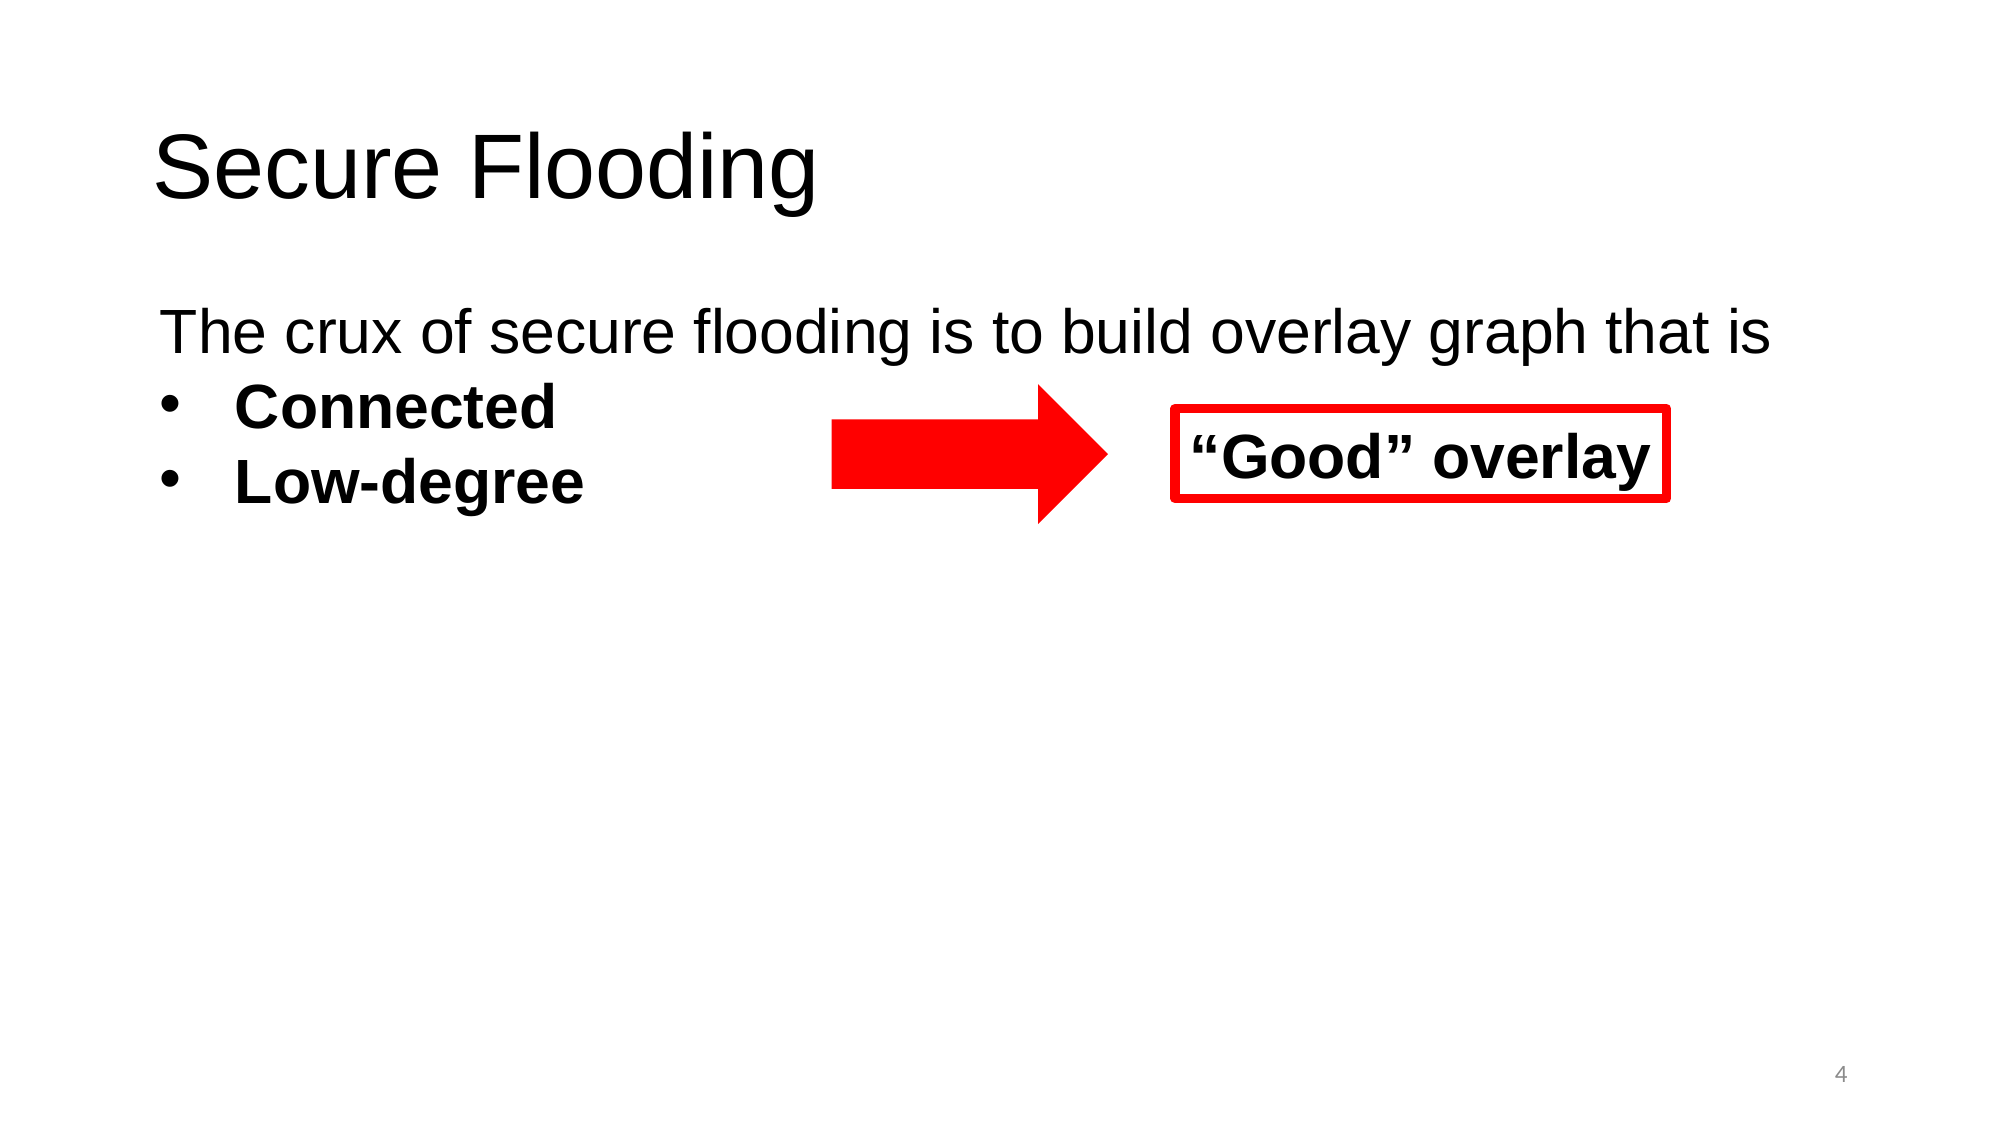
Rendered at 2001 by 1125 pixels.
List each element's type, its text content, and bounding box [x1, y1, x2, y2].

title Secure Flooding [137, 59, 1863, 278]
text_box “Good” overlay [1175, 408, 1667, 499]
text_box The crux of secure flooding is to build overlay graph that is Connected Low-degree [145, 283, 1789, 598]
slide_number 4 [1412, 1042, 1863, 1103]
text_box [831, 384, 1109, 525]
